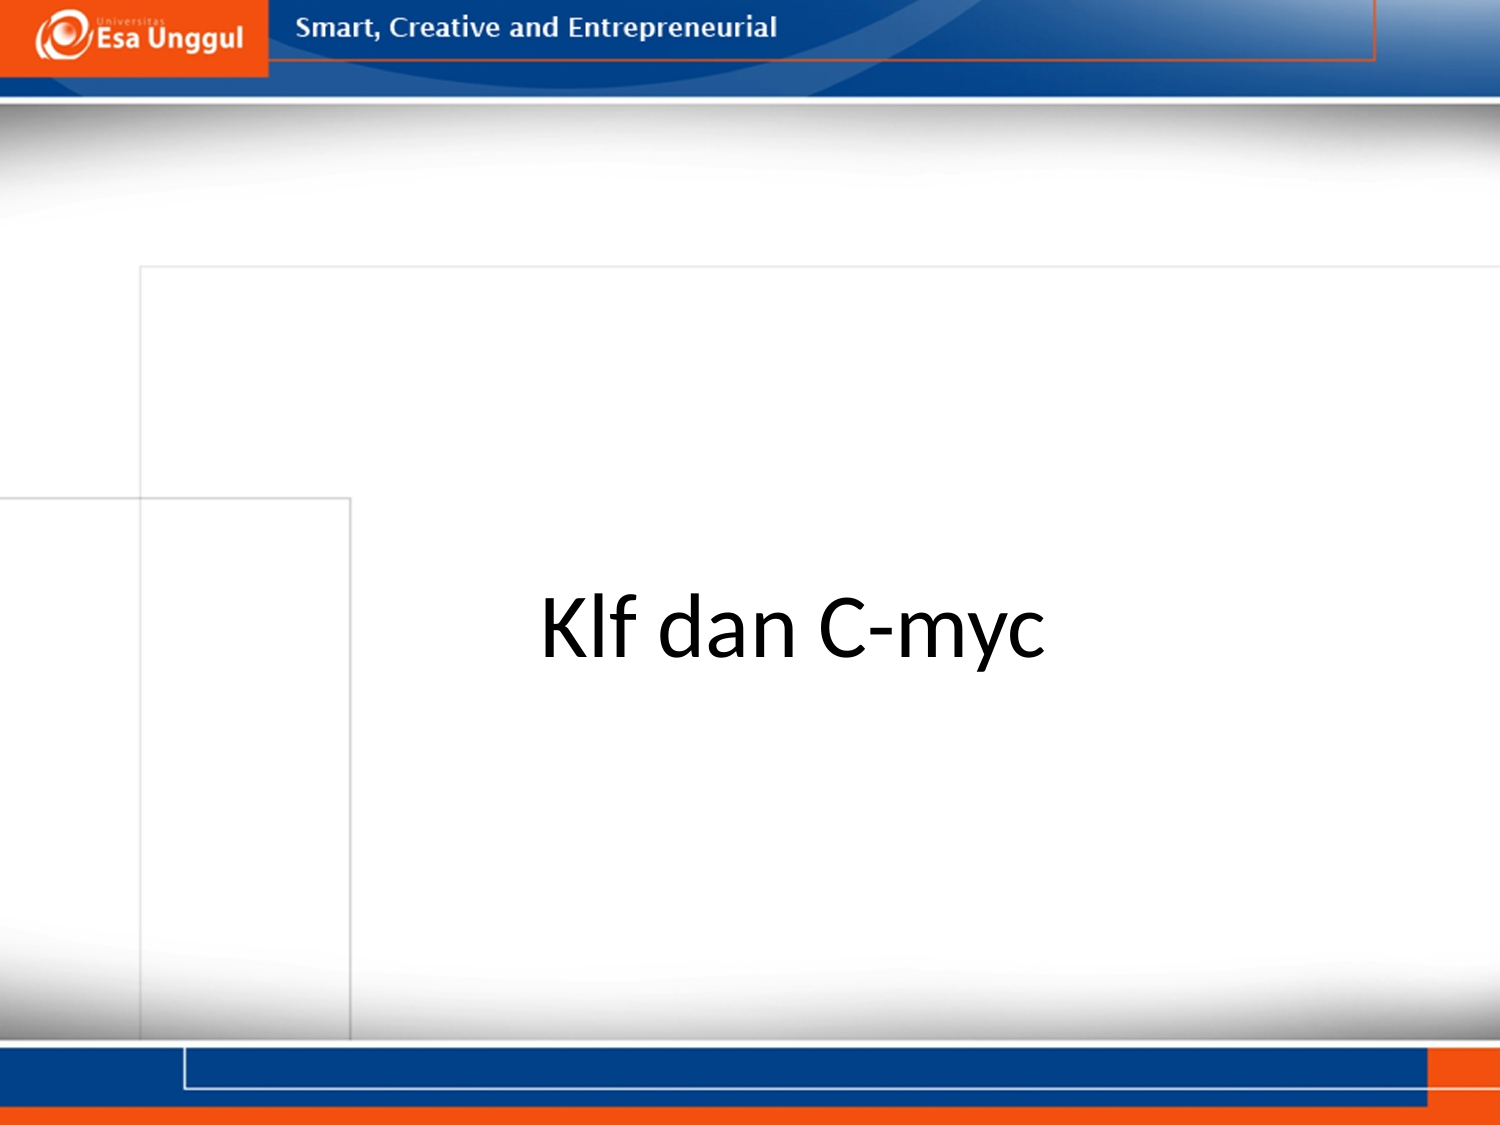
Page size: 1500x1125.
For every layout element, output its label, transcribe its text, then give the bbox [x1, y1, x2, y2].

picture [0, 0, 1500, 1125]
title Klf dan C-myc [118, 527, 1469, 715]
